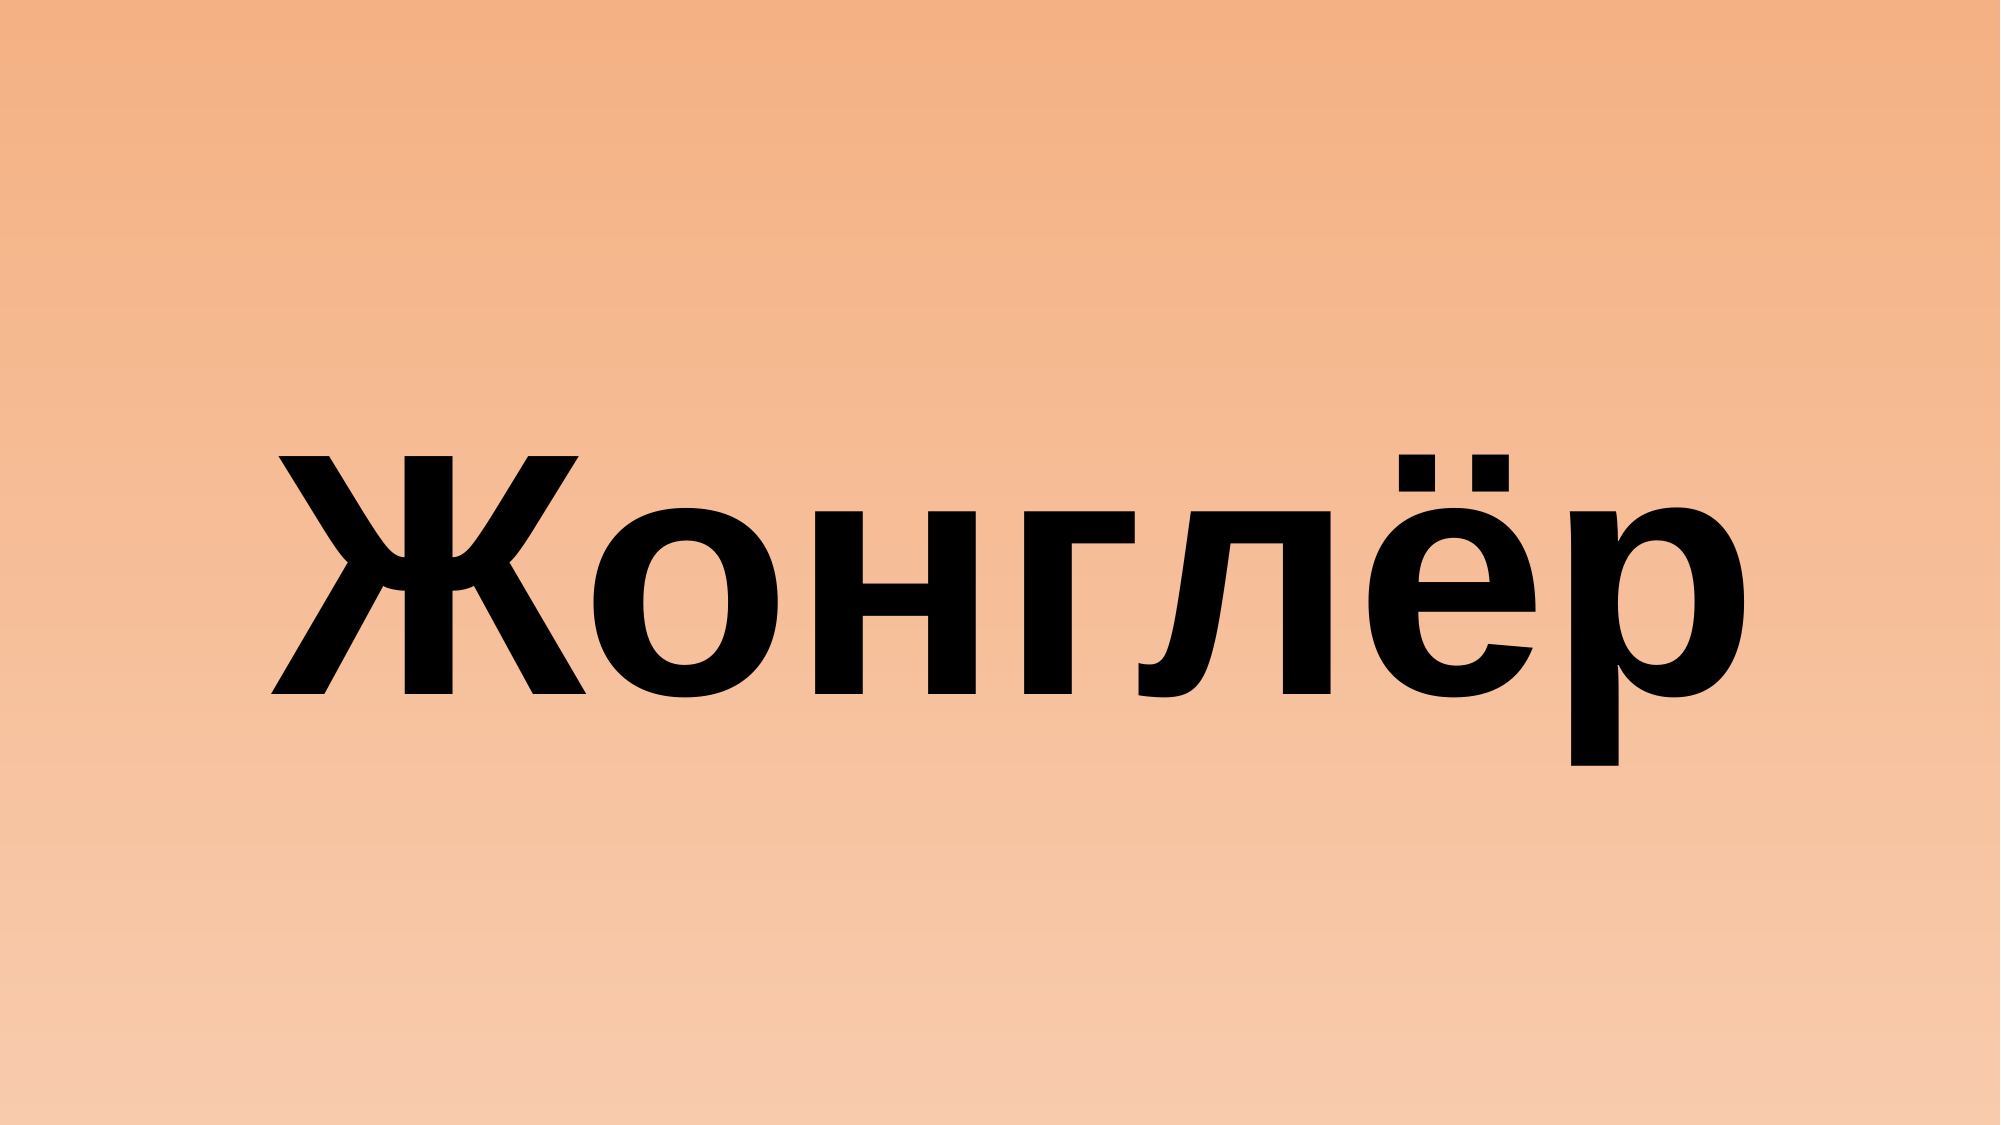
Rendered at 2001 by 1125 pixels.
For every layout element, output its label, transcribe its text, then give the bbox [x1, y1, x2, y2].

text_box Жонглёр [257, 341, 1775, 772]
